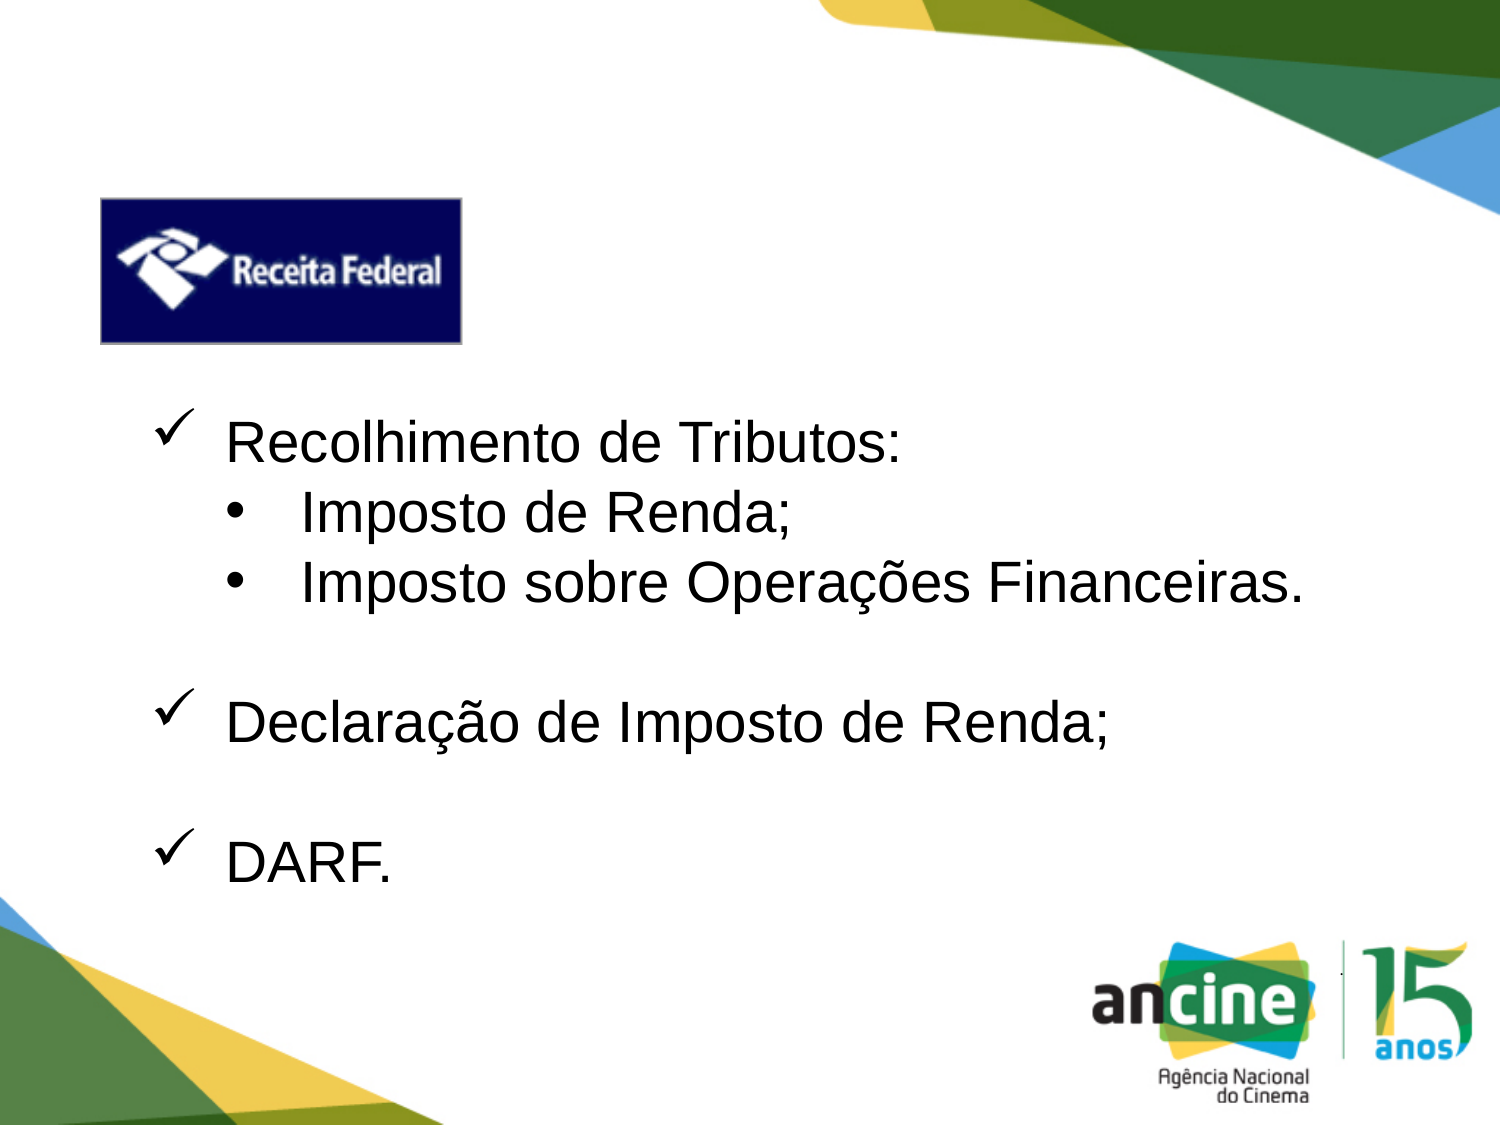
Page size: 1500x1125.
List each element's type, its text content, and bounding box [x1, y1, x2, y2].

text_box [74, 89, 1426, 221]
picture [0, 0, 1500, 1125]
text_box Recolhimento de Tributos: Imposto de Renda; Imposto sobre Operações Financeiras. Declaração de Imposto de Renda; DARF. [135, 397, 1447, 902]
text_box . [838, 950, 1359, 986]
